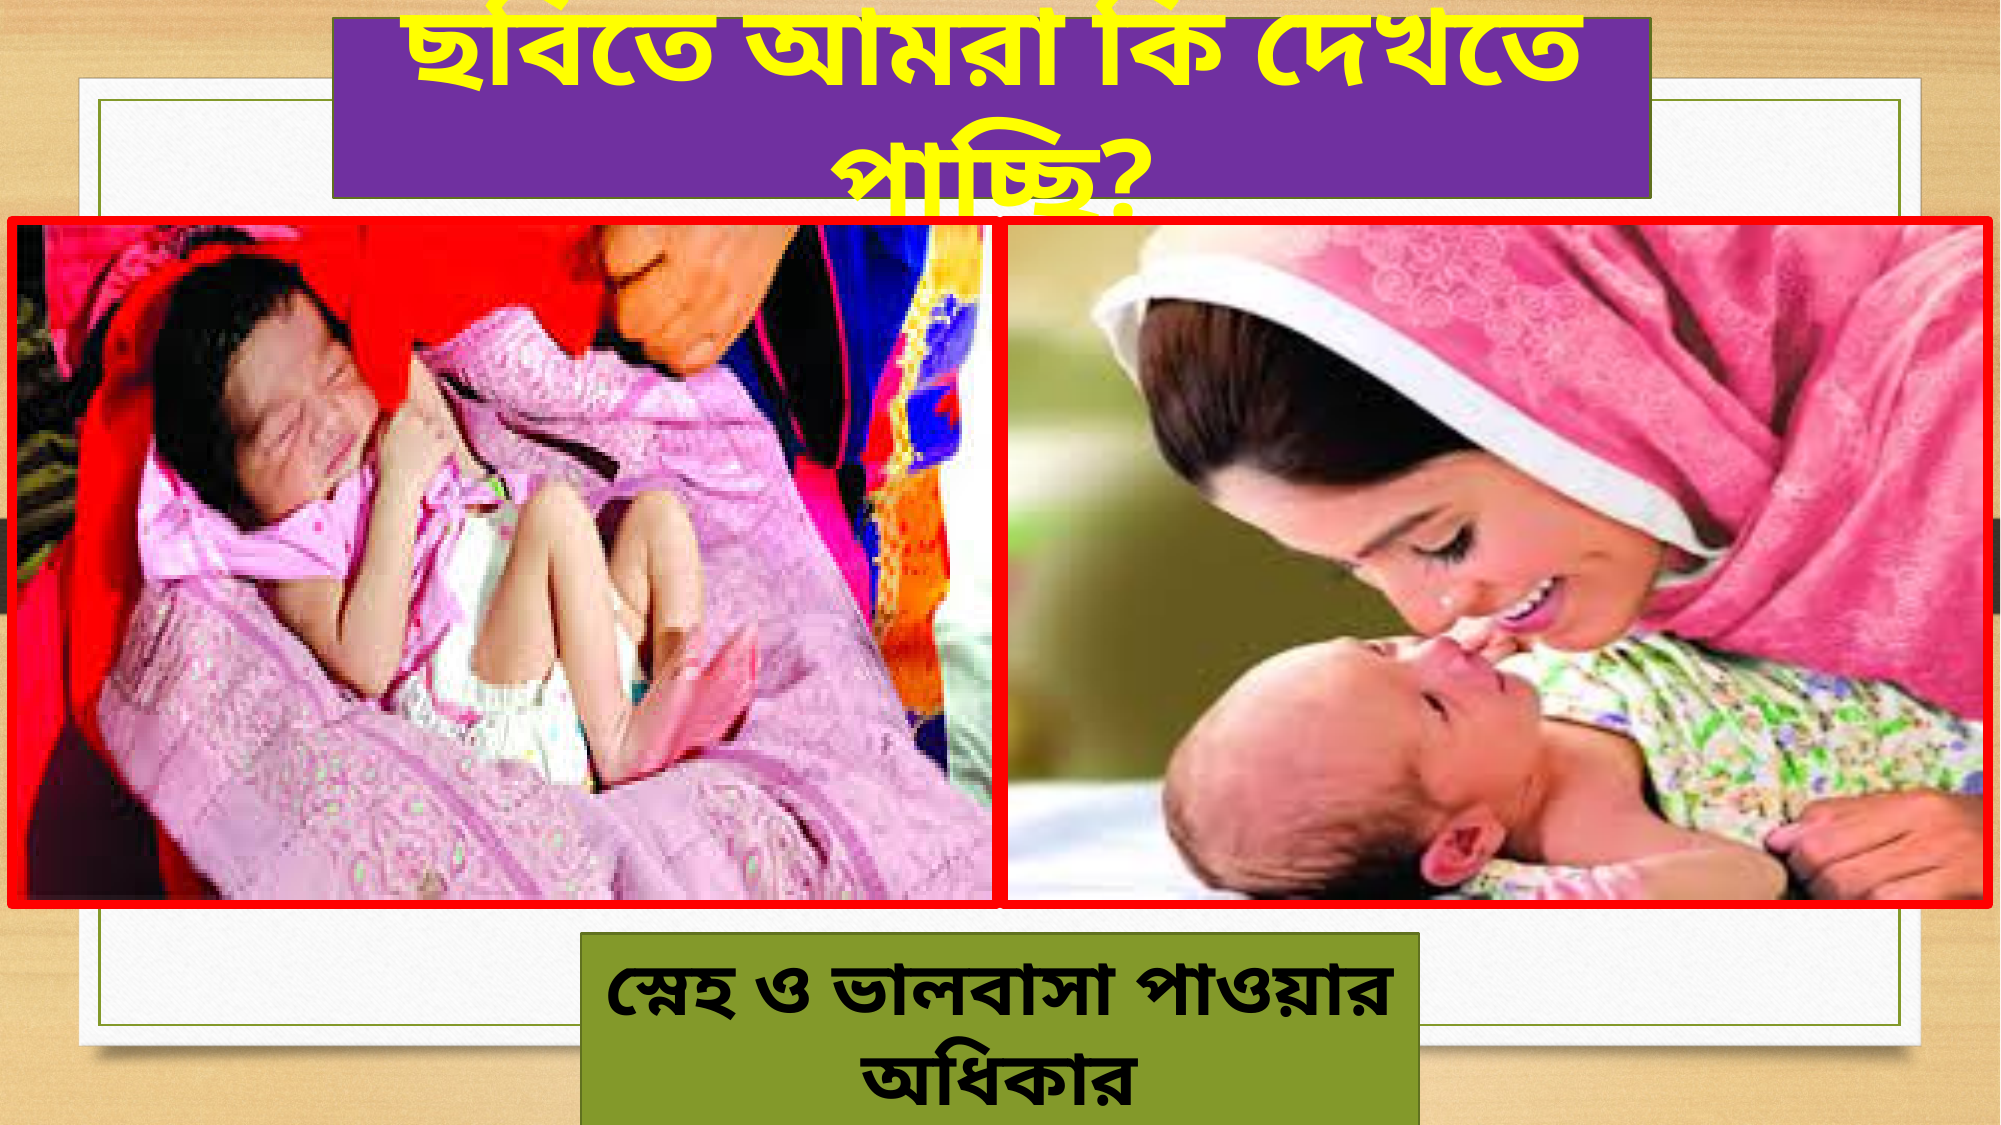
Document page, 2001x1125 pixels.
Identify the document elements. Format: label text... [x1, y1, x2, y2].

text_box ছবিতে আমরা কি দেখতে পাচ্ছি? [332, 17, 1652, 199]
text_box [16, 224, 1984, 901]
picture [101, 101, 1898, 216]
picture [0, 0, 2001, 1125]
text_box স্নেহ ও ভালবাসা পাওয়ার অধিকার [580, 932, 1420, 1125]
picture [101, 909, 1898, 1024]
